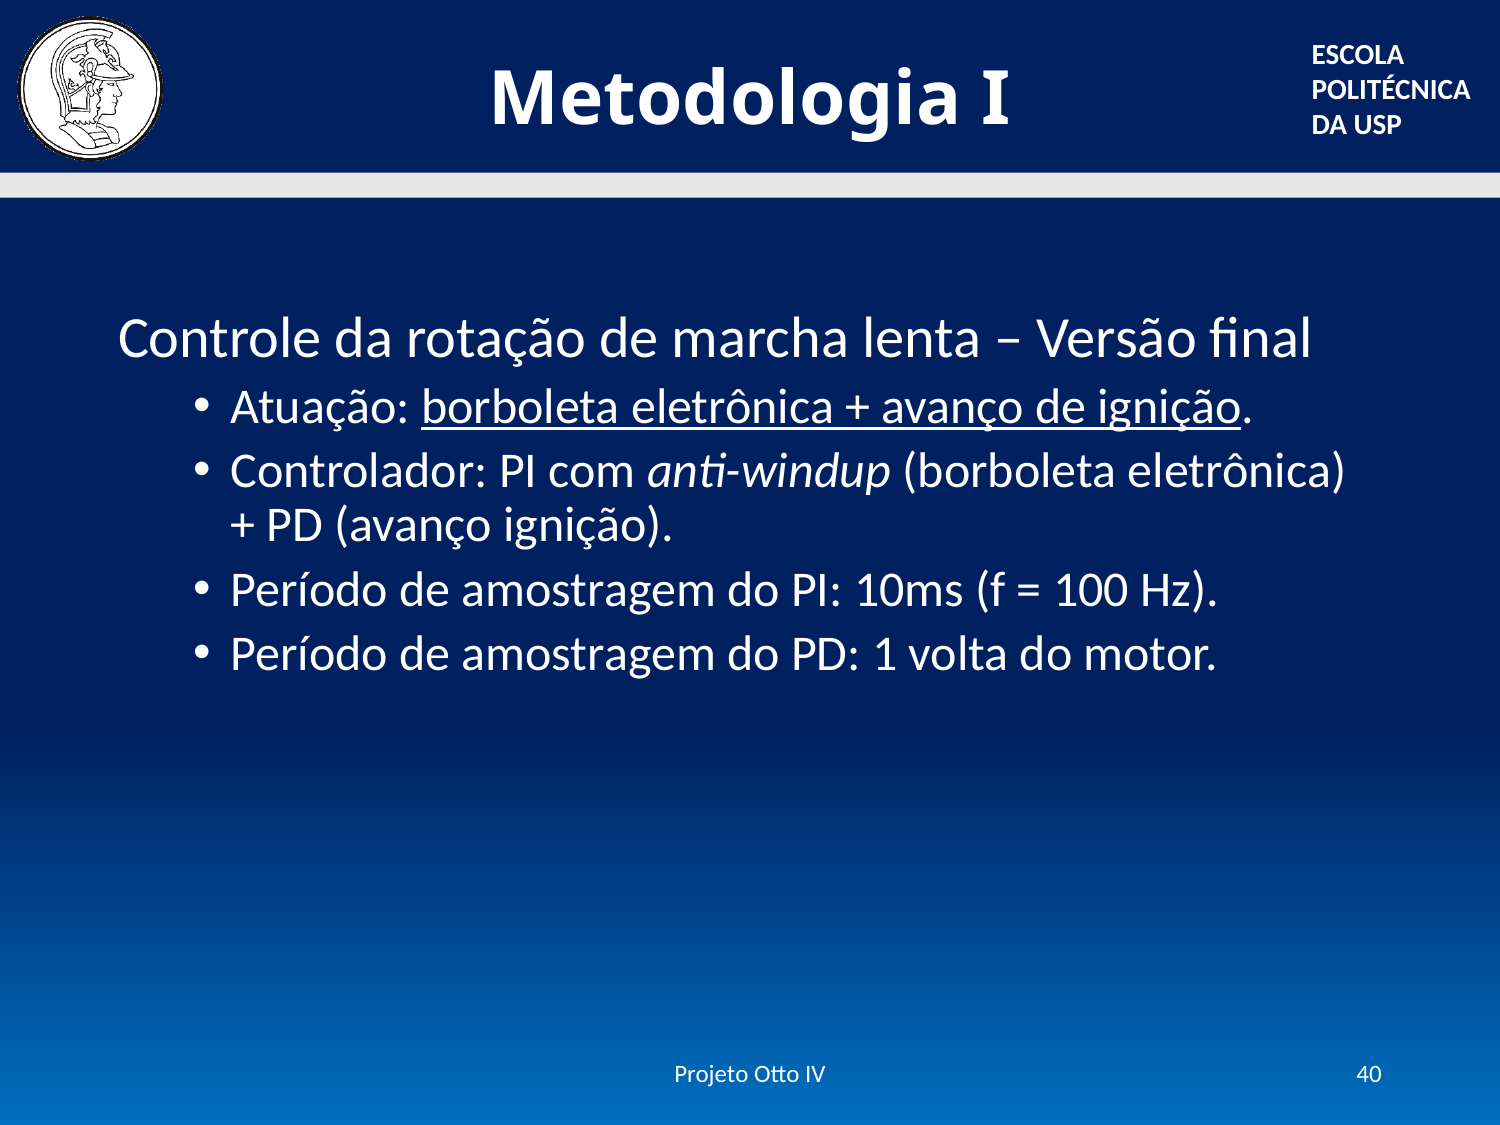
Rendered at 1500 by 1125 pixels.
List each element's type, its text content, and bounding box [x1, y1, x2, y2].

list Controle da rotação de marcha lenta – Versão final Atuação: borboleta eletrônica + avanço de ignição. Controlador: PI com anti-windup (borboleta eletrônica) + PD (avanço ignição). Período de amostragem do PI: 10ms (f = 100 Hz). Período de amostragem do PD: 1 volta do motor. [103, 299, 1397, 1014]
title Metodologia I [103, 27, 1397, 173]
picture [17, 16, 163, 161]
footer Projeto Otto IV [496, 1042, 1004, 1103]
slide_number 40 [1059, 1042, 1397, 1103]
